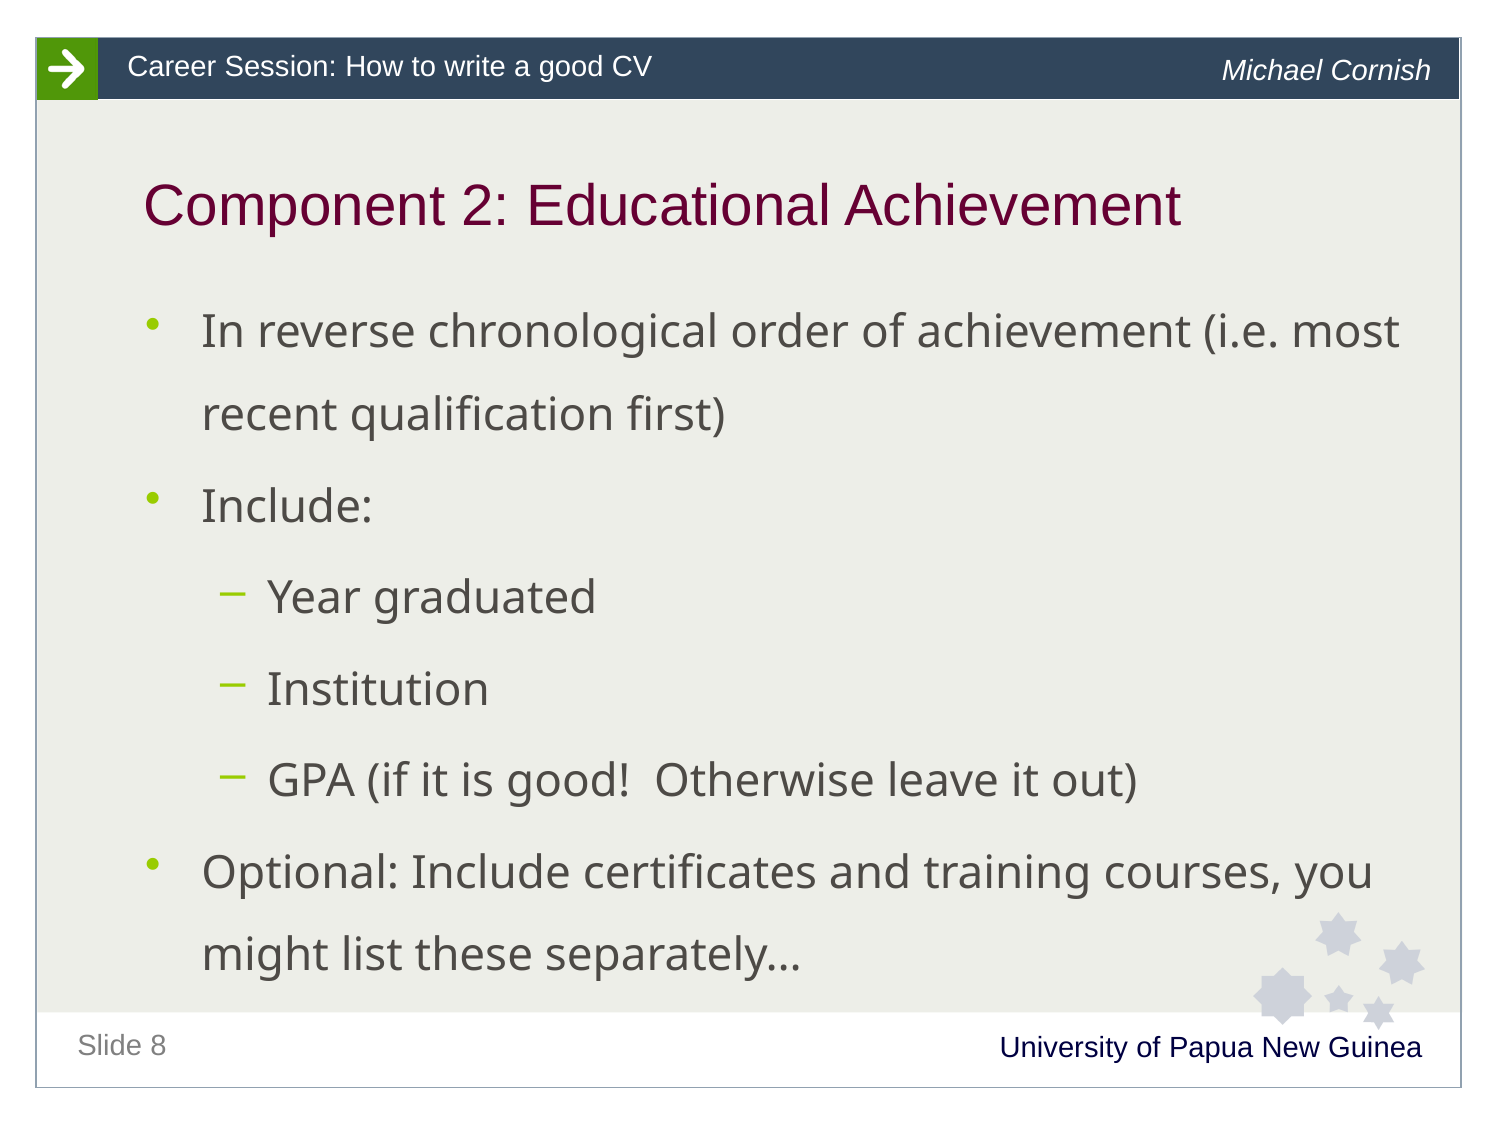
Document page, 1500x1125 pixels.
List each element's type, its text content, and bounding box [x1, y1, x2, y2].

picture [1253, 912, 1425, 1030]
list In reverse chronological order of achievement (i.e. most recent qualification first) Include: Year graduated Institution GPA (if it is good! Otherwise leave it out) Optional: Include certificates and training courses, you might list these separately… [130, 267, 1430, 807]
title Component 2: Educational Achievement [128, 175, 1348, 289]
picture [37, 38, 98, 100]
